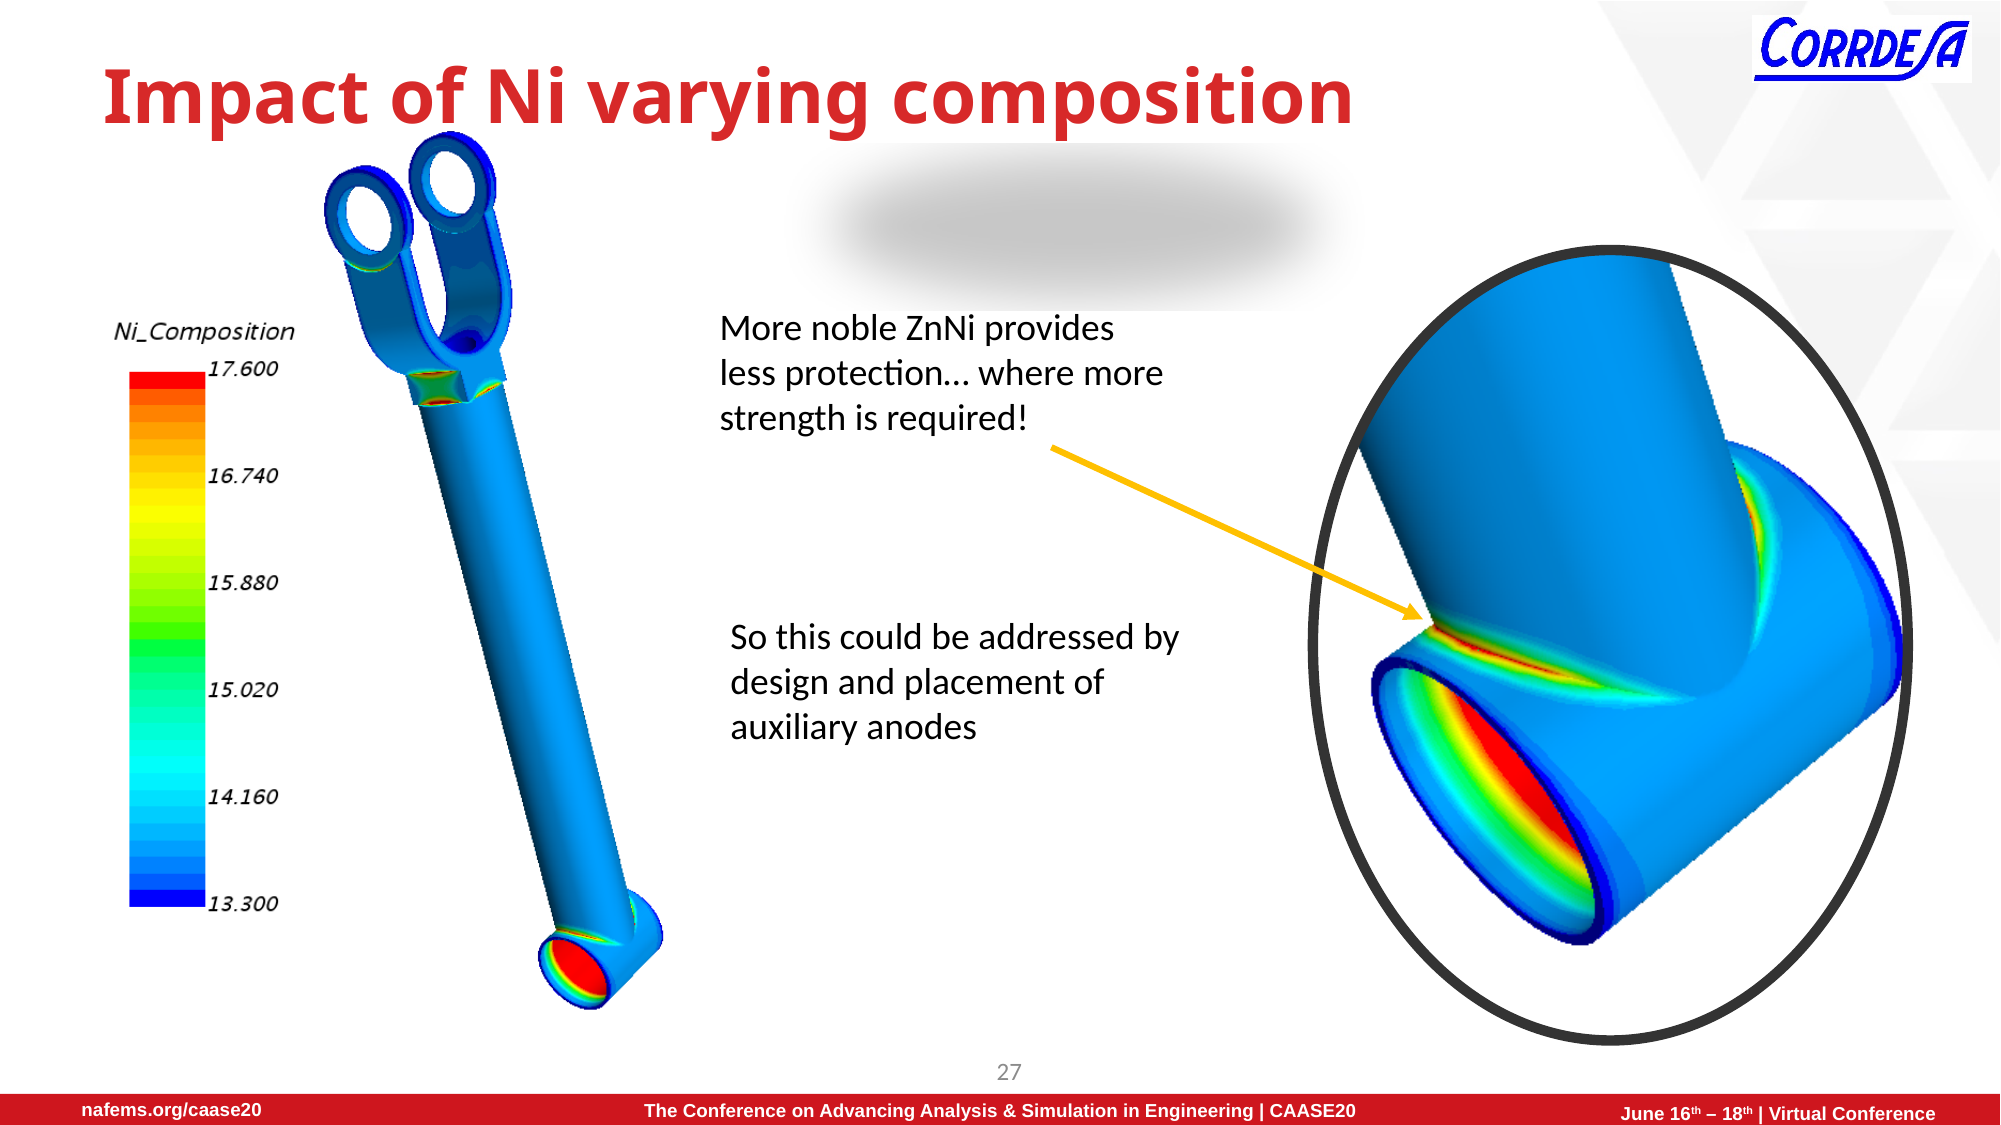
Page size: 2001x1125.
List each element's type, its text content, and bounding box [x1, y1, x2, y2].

title Impact of Ni varying composition [88, 0, 1831, 188]
picture [1312, 2, 2001, 1041]
text_box More noble ZnNi provides less protection… where more strength is required! [704, 295, 1193, 446]
slide_number 27 [913, 1040, 1105, 1101]
text_box So this could be addressed by design and placement of auxiliary anodes [715, 604, 1203, 755]
picture [91, 129, 676, 1014]
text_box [1051, 446, 1424, 620]
